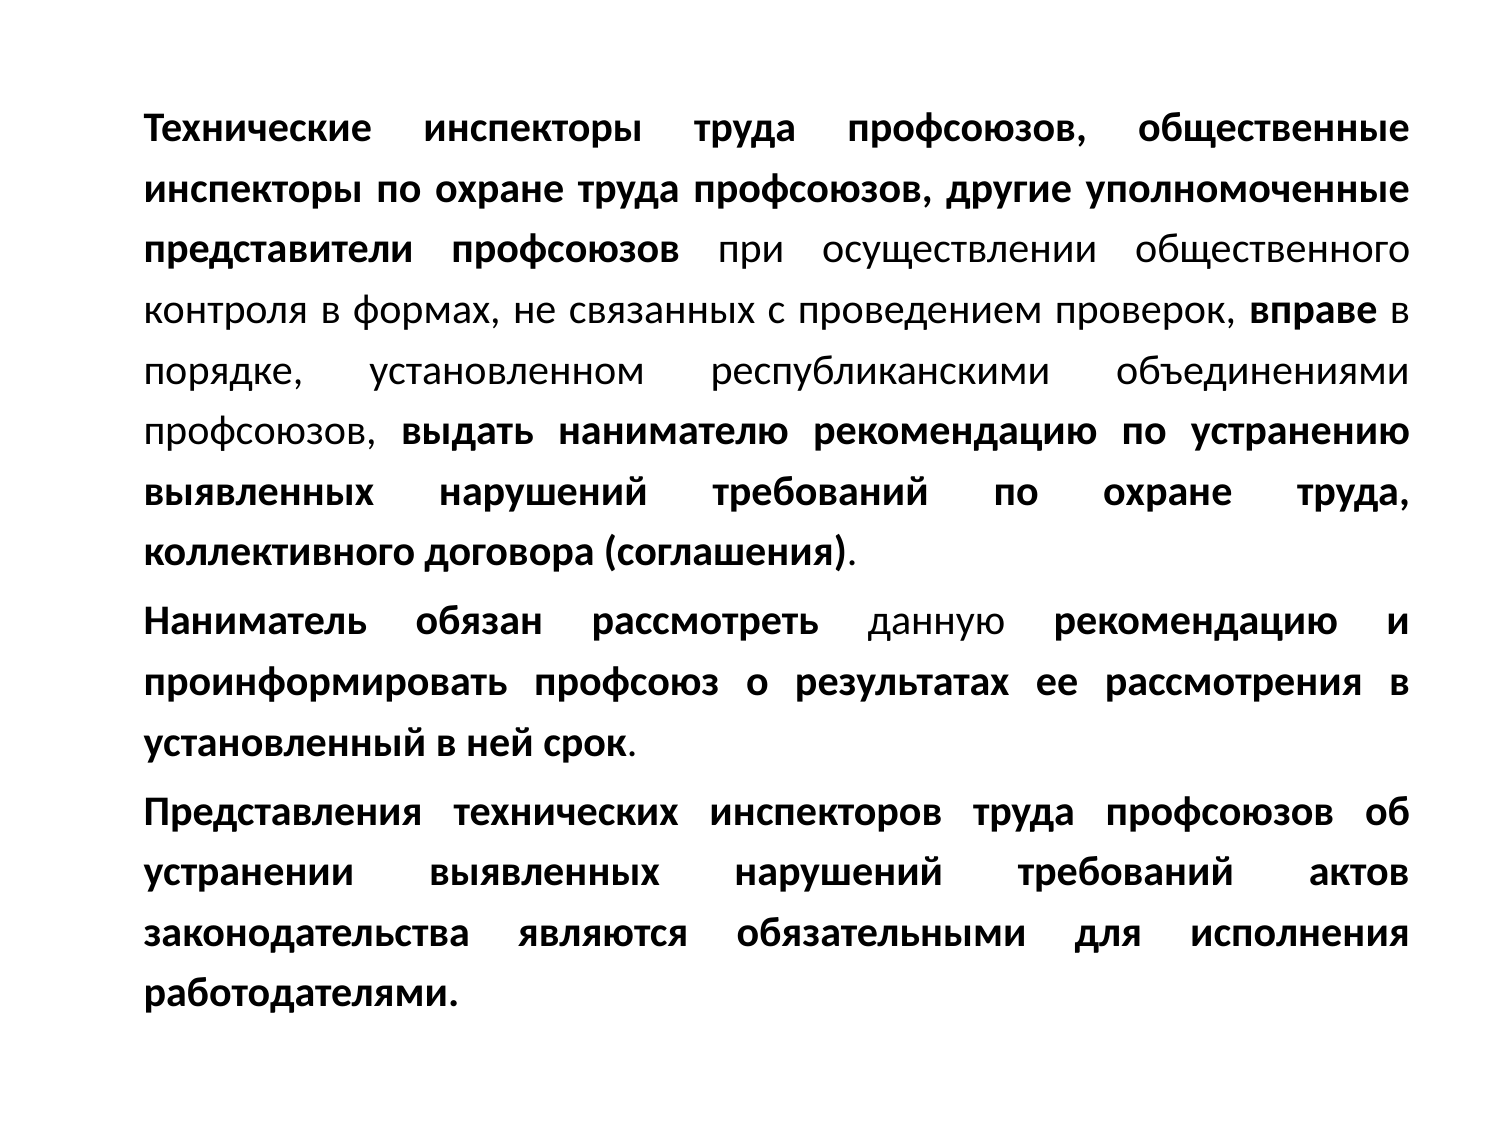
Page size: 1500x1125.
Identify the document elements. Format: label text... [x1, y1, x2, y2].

list Технические инспекторы труда профсоюзов, общественные инспекторы по охране труда профсоюзов, другие уполномоченные представители профсоюзов при осуществлении общественного контроля в формах, не связанных с проведением проверок, вправе в порядке, установленном республиканскими объединениями профсоюзов, выдать нанимателю рекомендацию по устранению выявленных нарушений требований по охране труда, коллективного договора (соглашения). Наниматель обязан рассмотреть данную рекомендацию и проинформировать профсоюз о результатах ее рассмотрения в установленный в ней срок. Представления технических инспекторов труда профсоюзов об устранении выявленных нарушений требований актов законодательства являются обязательными для исполнения работодателями. [75, 82, 1425, 1032]
